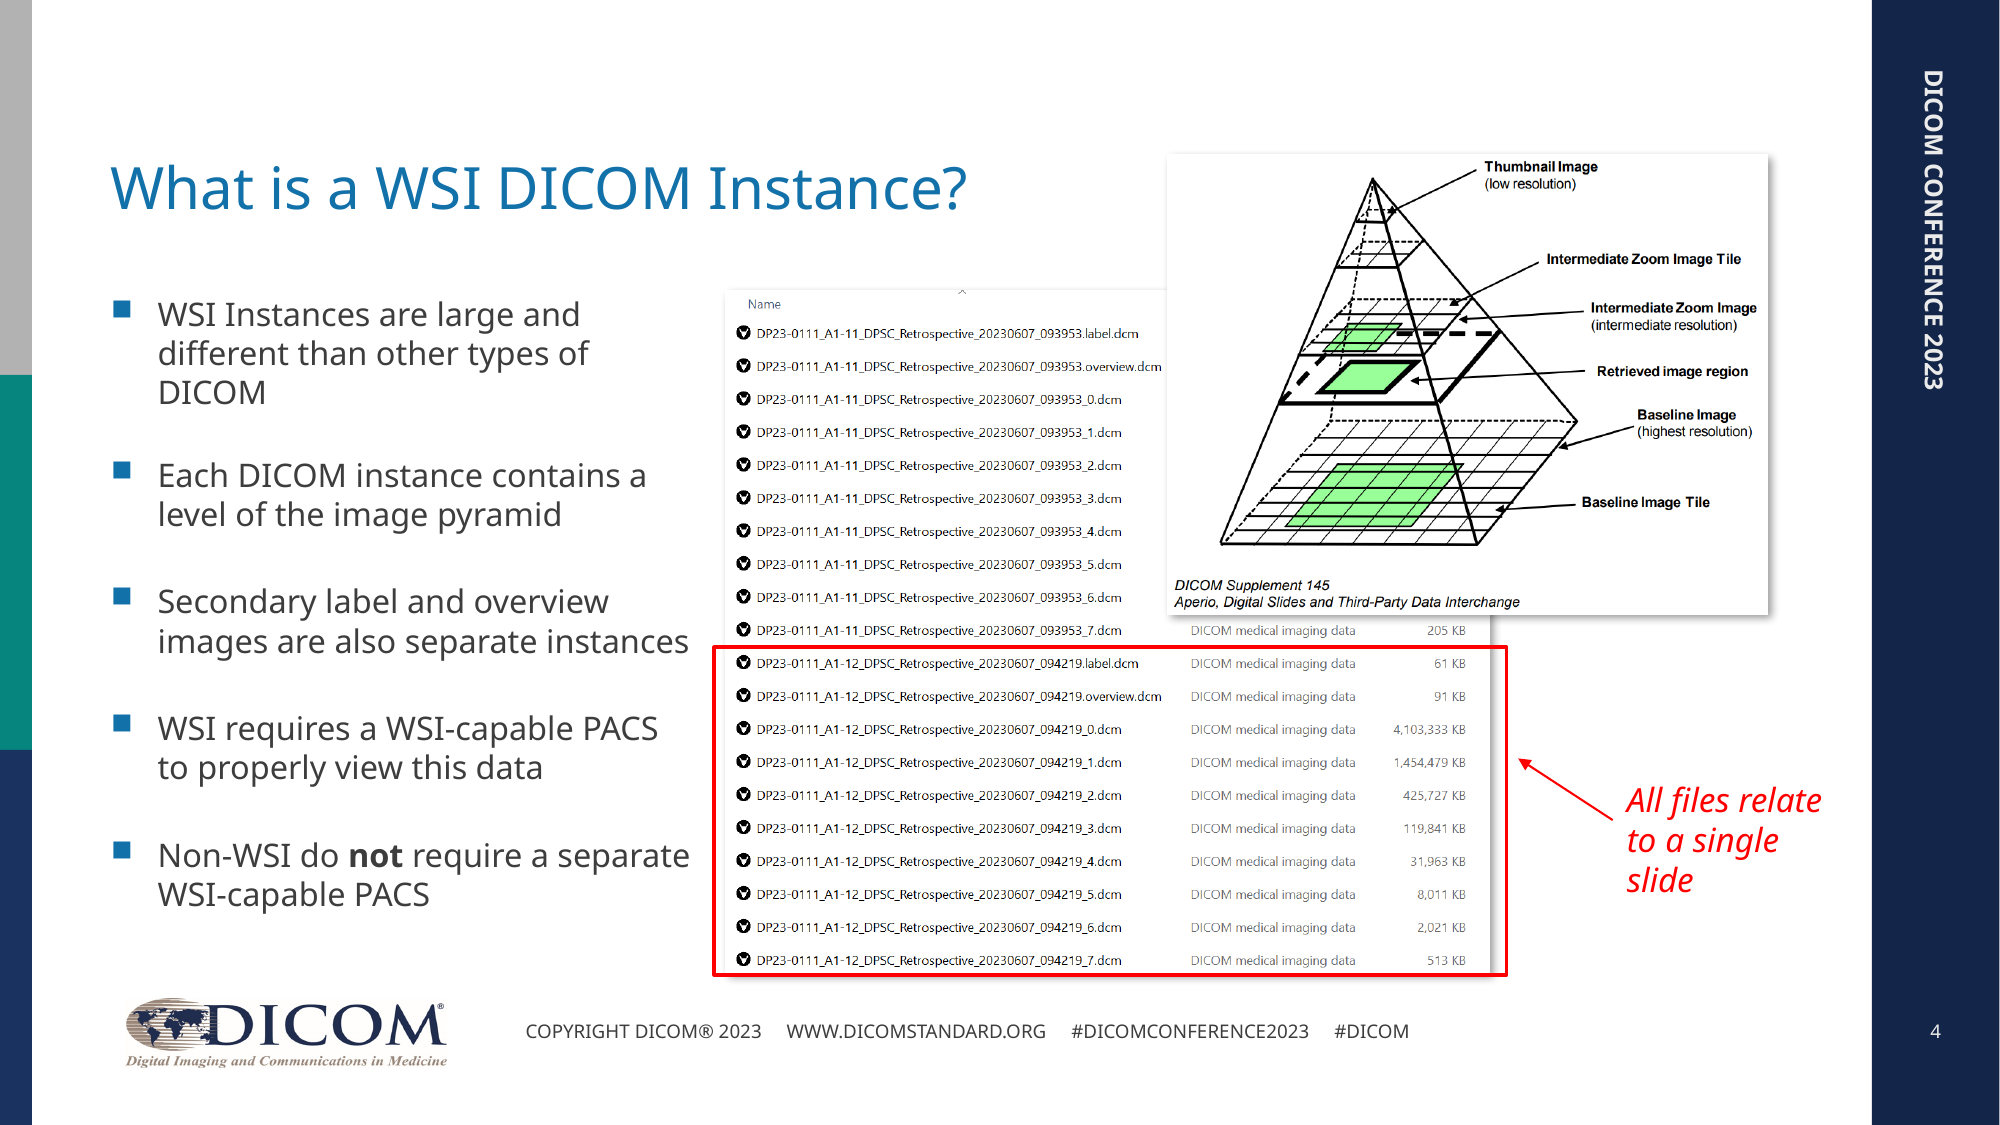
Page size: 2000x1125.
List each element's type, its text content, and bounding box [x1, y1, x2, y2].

slide_number 4 [1871, 1002, 2000, 1063]
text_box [1517, 757, 1613, 821]
picture [125, 998, 447, 1068]
text_box All files relate to a single slide [1612, 772, 1844, 907]
footer Copyright DICOM® 2023 www.dicomstandard.org #DICOMConference2023 #DICOM [510, 1002, 1662, 1063]
text_box [712, 645, 719, 977]
title What is a WSI DICOM Instance? [95, 62, 1776, 229]
list WSI Instances are large and different than other types of DICOM Each DICOM instance contains a level of the image pyramid Secondary label and overview images are also separate instances WSI requires a WSI-capable PACS to properly view this data Non-WSI do not require a separate WSI-capable PACS [95, 286, 707, 950]
picture [725, 153, 1768, 976]
text_box [1495, 645, 1508, 977]
